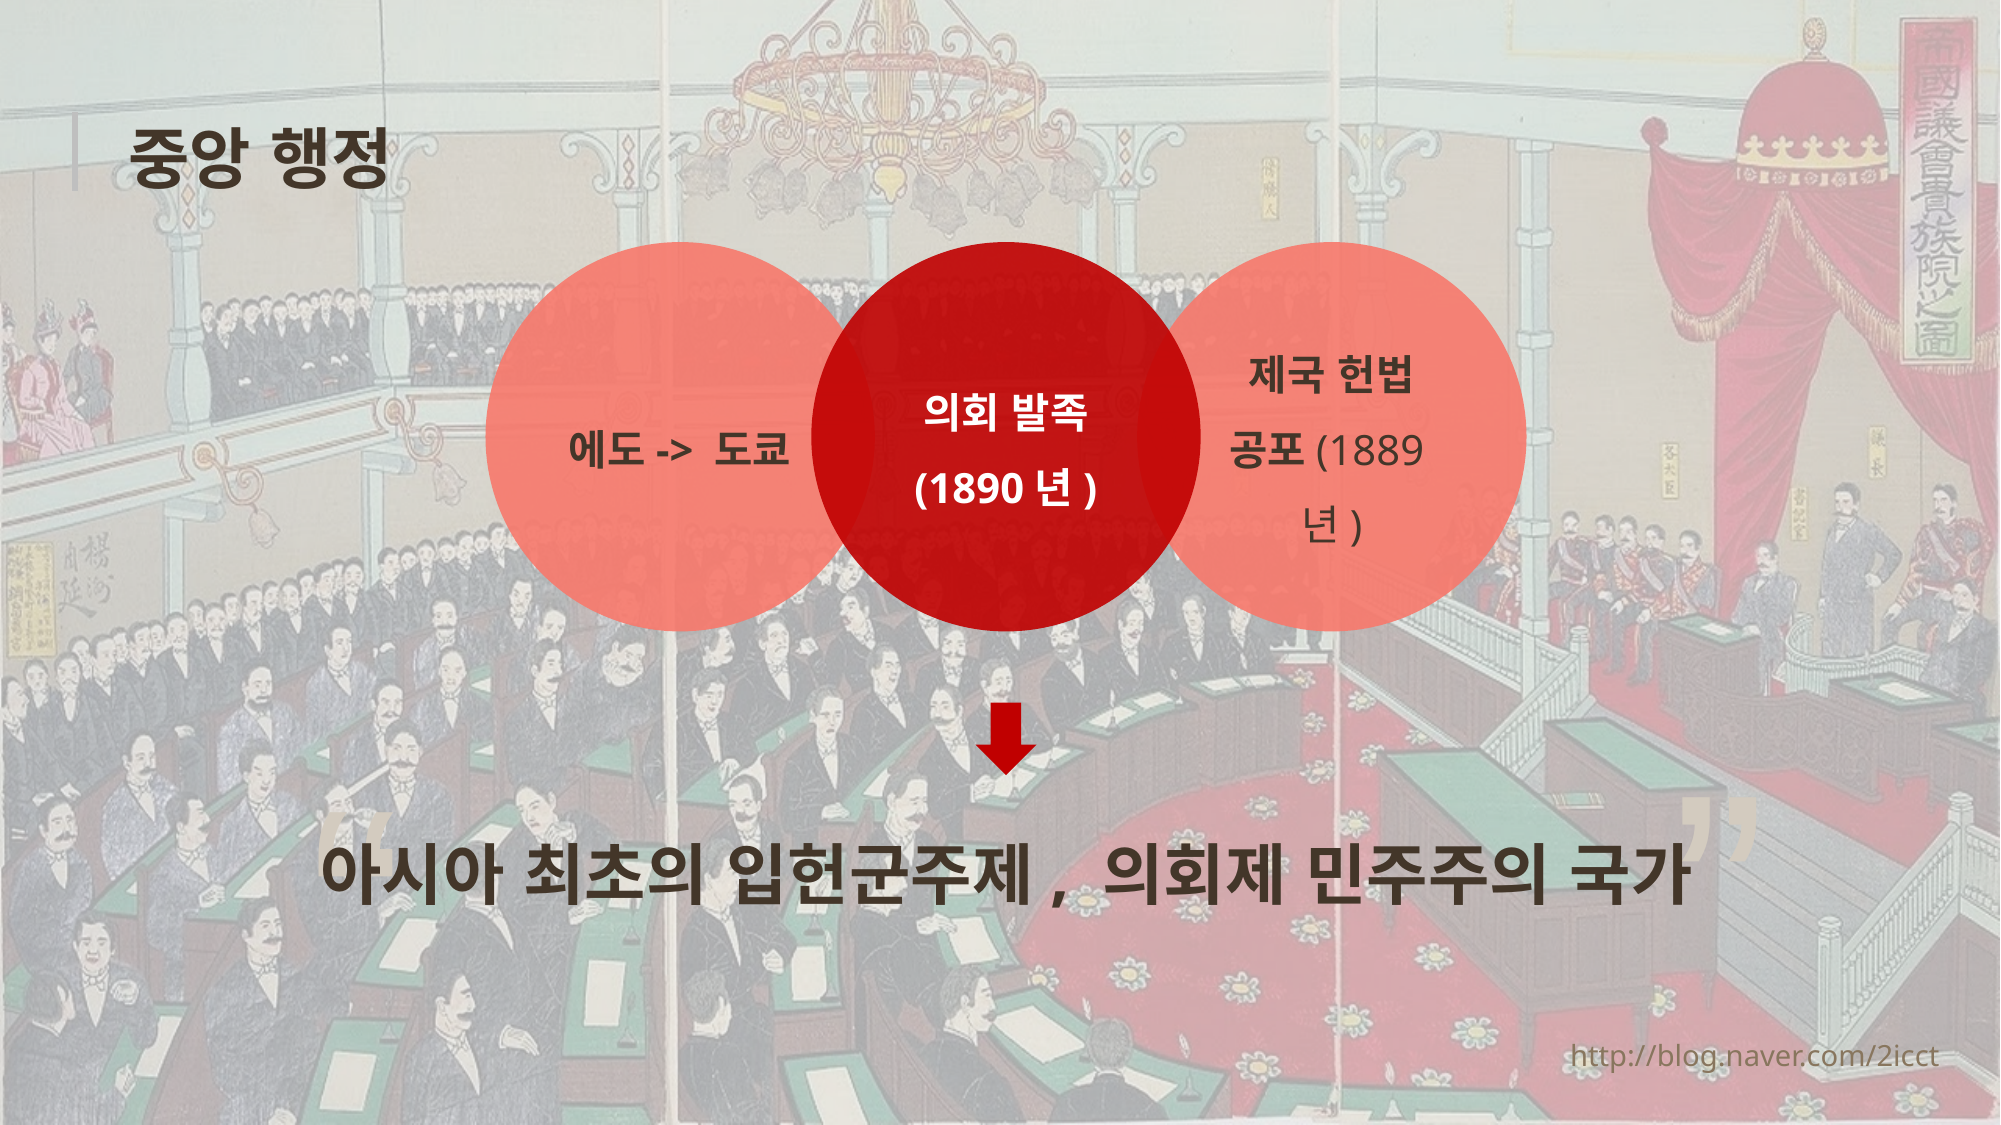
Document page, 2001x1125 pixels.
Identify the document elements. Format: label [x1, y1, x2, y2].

text_box [485, 242, 1527, 632]
picture [0, 0, 2000, 1125]
